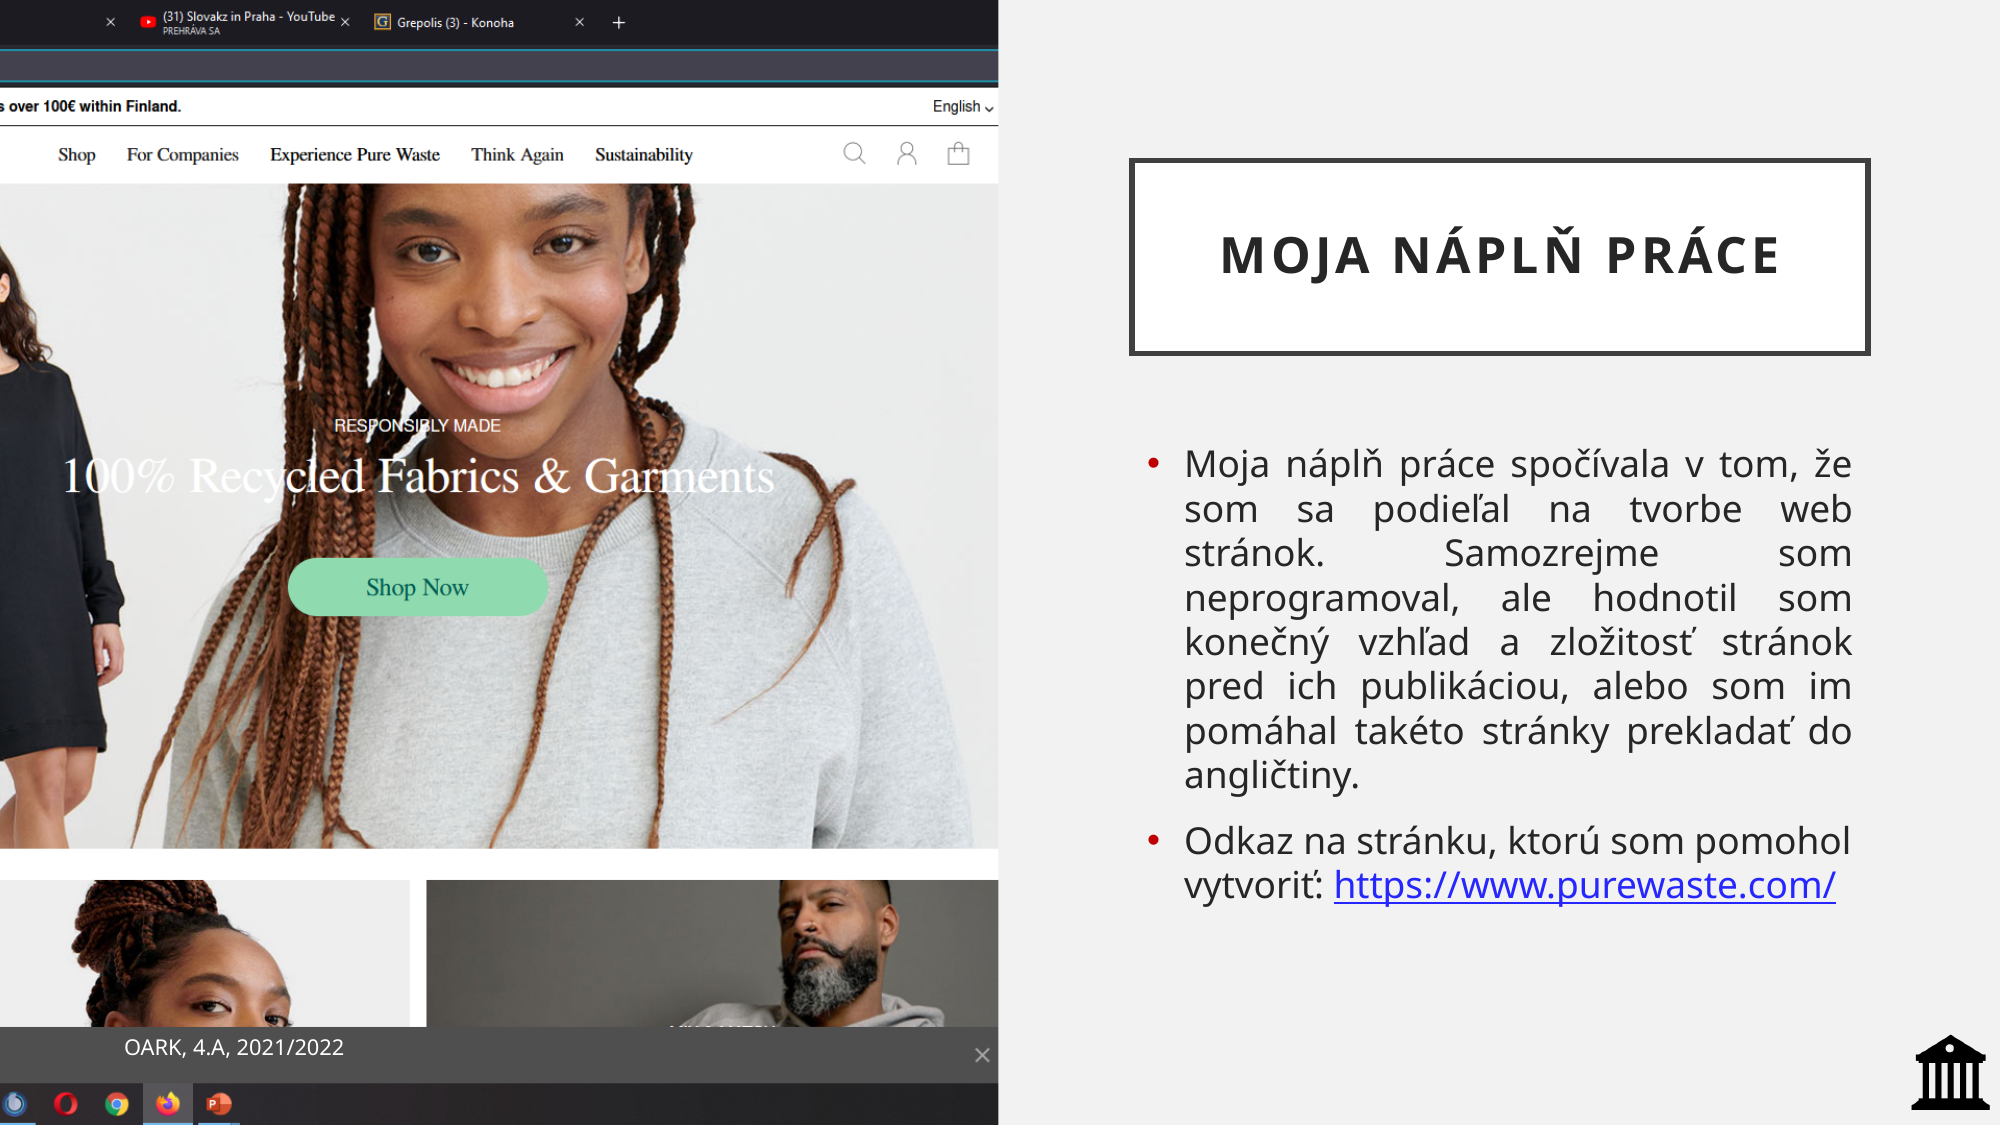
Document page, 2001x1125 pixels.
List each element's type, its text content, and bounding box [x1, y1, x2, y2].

title Moja náplň práce [1129, 158, 1871, 356]
list Moja náplň práce spočívala v tom, že som sa podieľal na tvorbe web stránok. Samozrejme som neprogramoval, ale hodnotil som konečný vzhľad a zložitosť stránok pred ich publikáciou, alebo som im pomáhal takéto stránky prekladať do angličtiny. Odkaz na stránku, ktorú som pomohol vytvoriť: https://www.purewaste.com/ [1132, 433, 1868, 968]
picture [1901, 1022, 2000, 1122]
picture [0, 0, 999, 1125]
